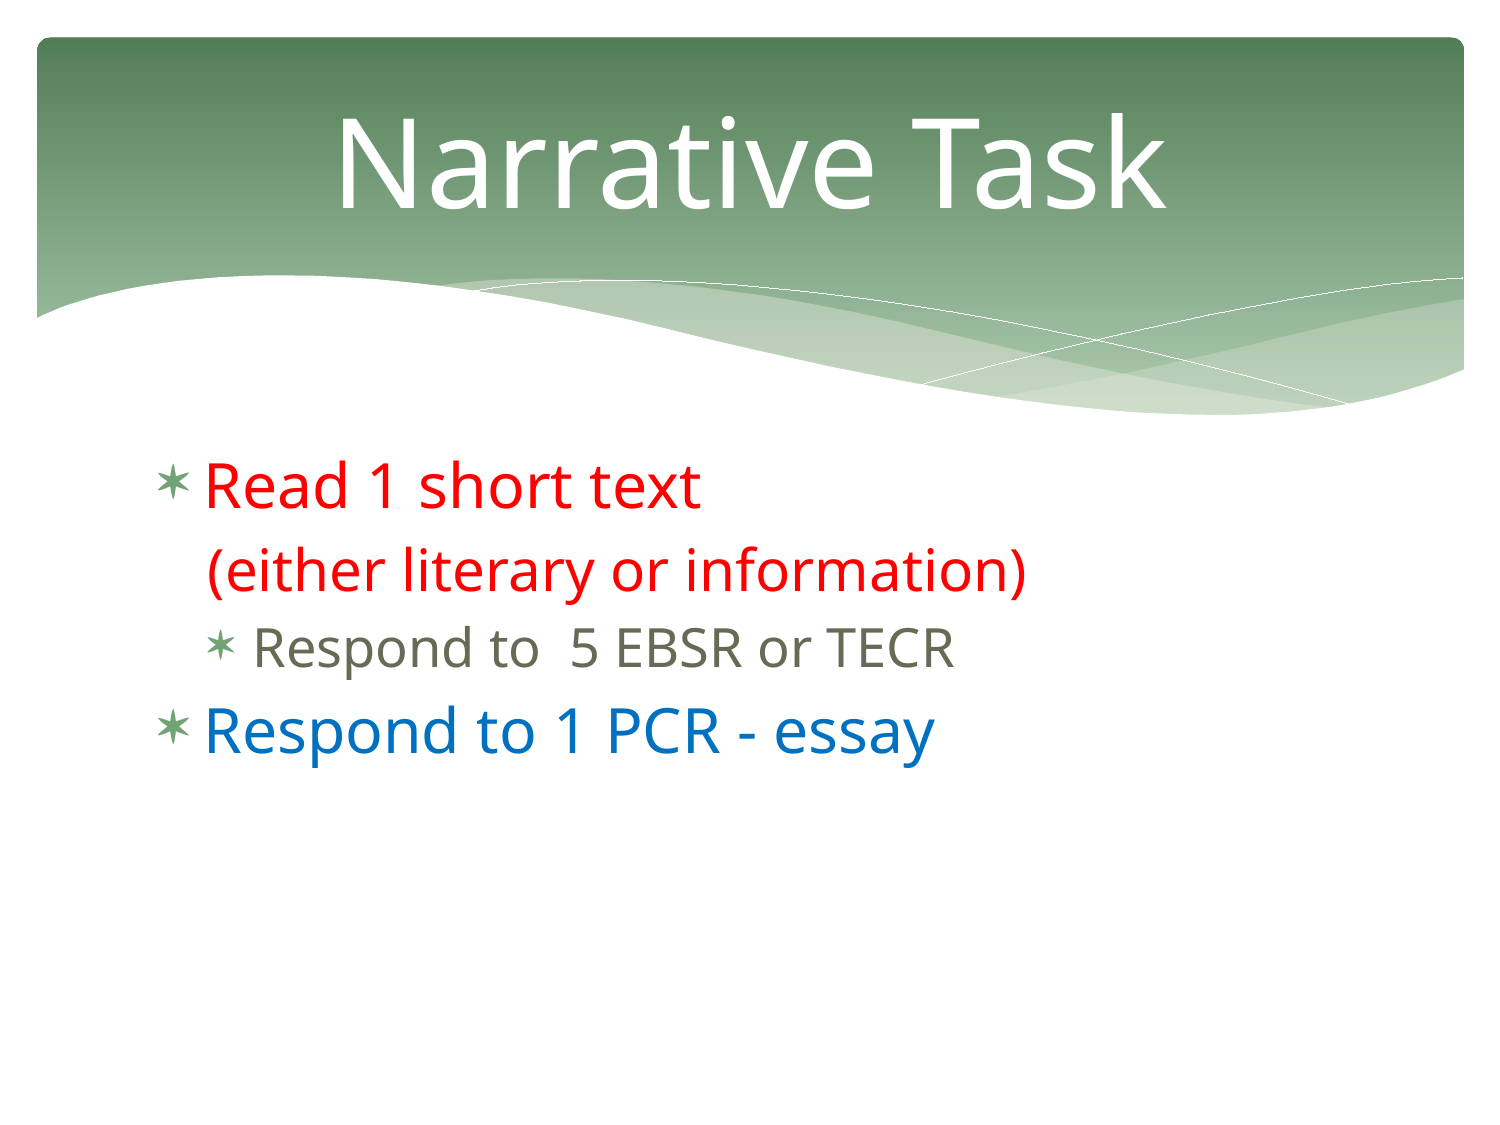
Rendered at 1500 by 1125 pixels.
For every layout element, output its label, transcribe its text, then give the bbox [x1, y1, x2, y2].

title Narrative Task [75, 55, 1425, 261]
list Read 1 short text (either literary or information) Respond to 5 EBSR or TECR Respond to 1 PCR - essay [143, 438, 1359, 1005]
